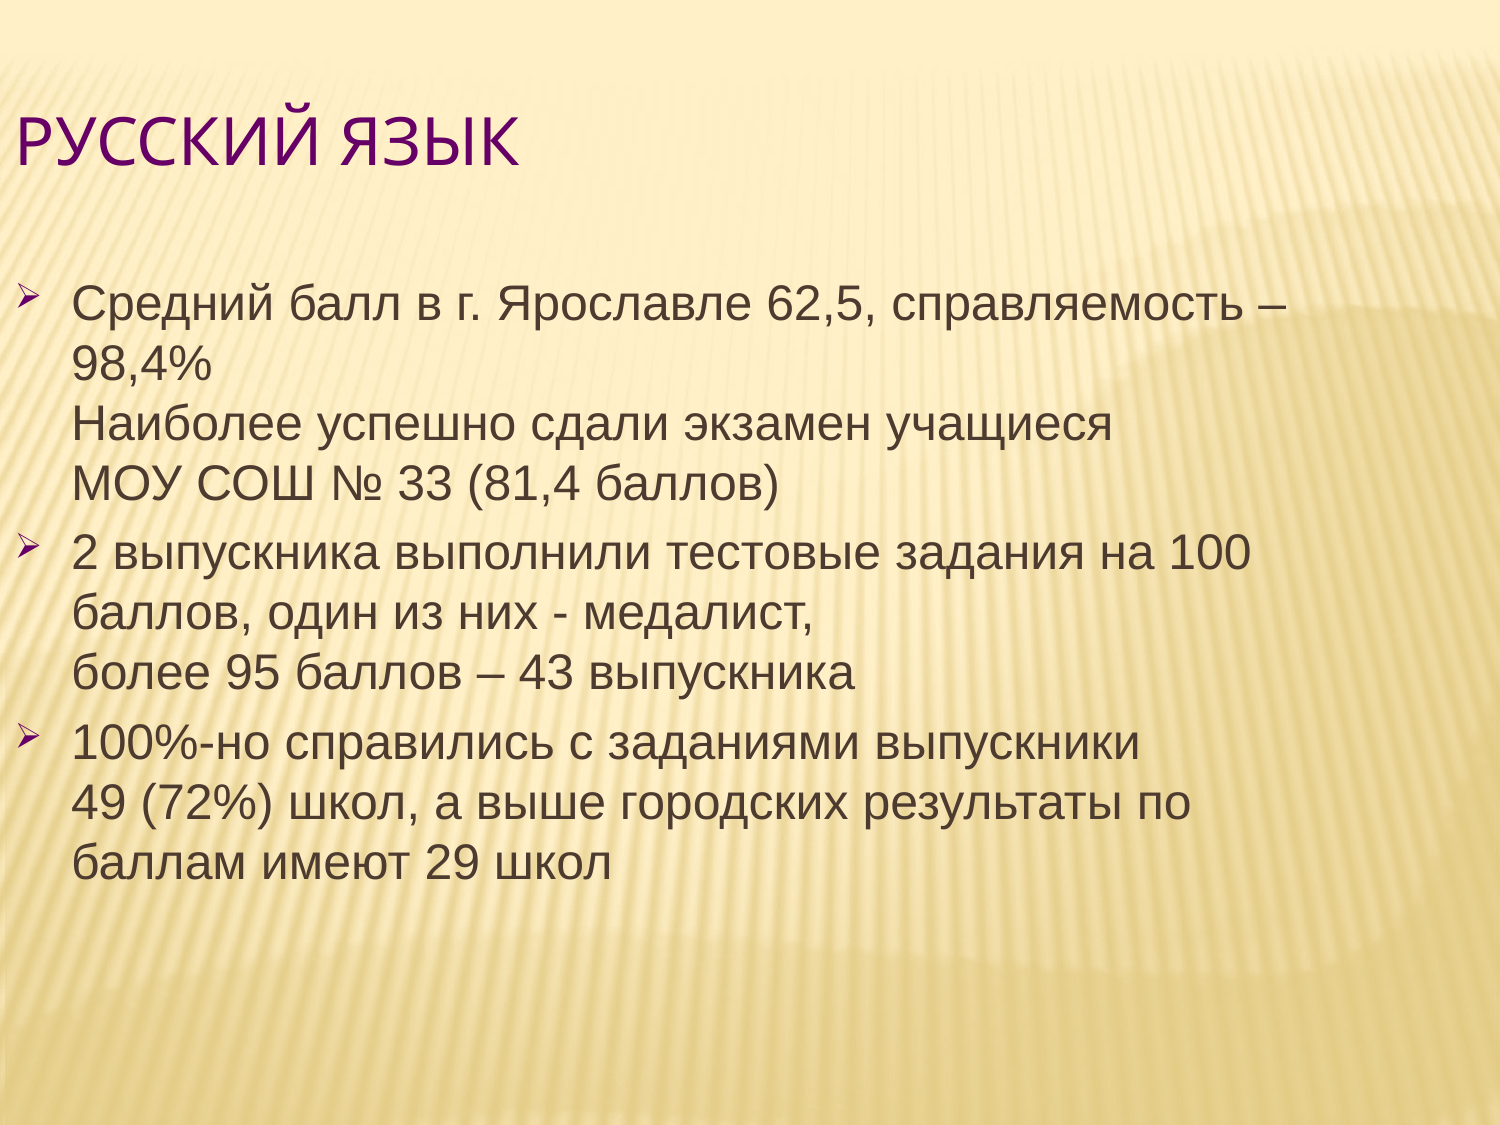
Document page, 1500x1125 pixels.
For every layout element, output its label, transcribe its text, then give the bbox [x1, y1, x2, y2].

list Средний балл в г. Ярославле 62,5, справляемость – 98,4% Наиболее успешно сдали экзамен учащиеся МОУ СОШ № 33 (81,4 баллов) 2 выпускника выполнили тестовые задания на 100 баллов, один из них - медалист, более 95 баллов – 43 выпускника 100%-но справились с заданиями выпускники 49 (72%) школ, а выше городских результаты по баллам имеют 29 школ [0, 262, 1350, 1005]
title Русский язык [0, 45, 1350, 233]
